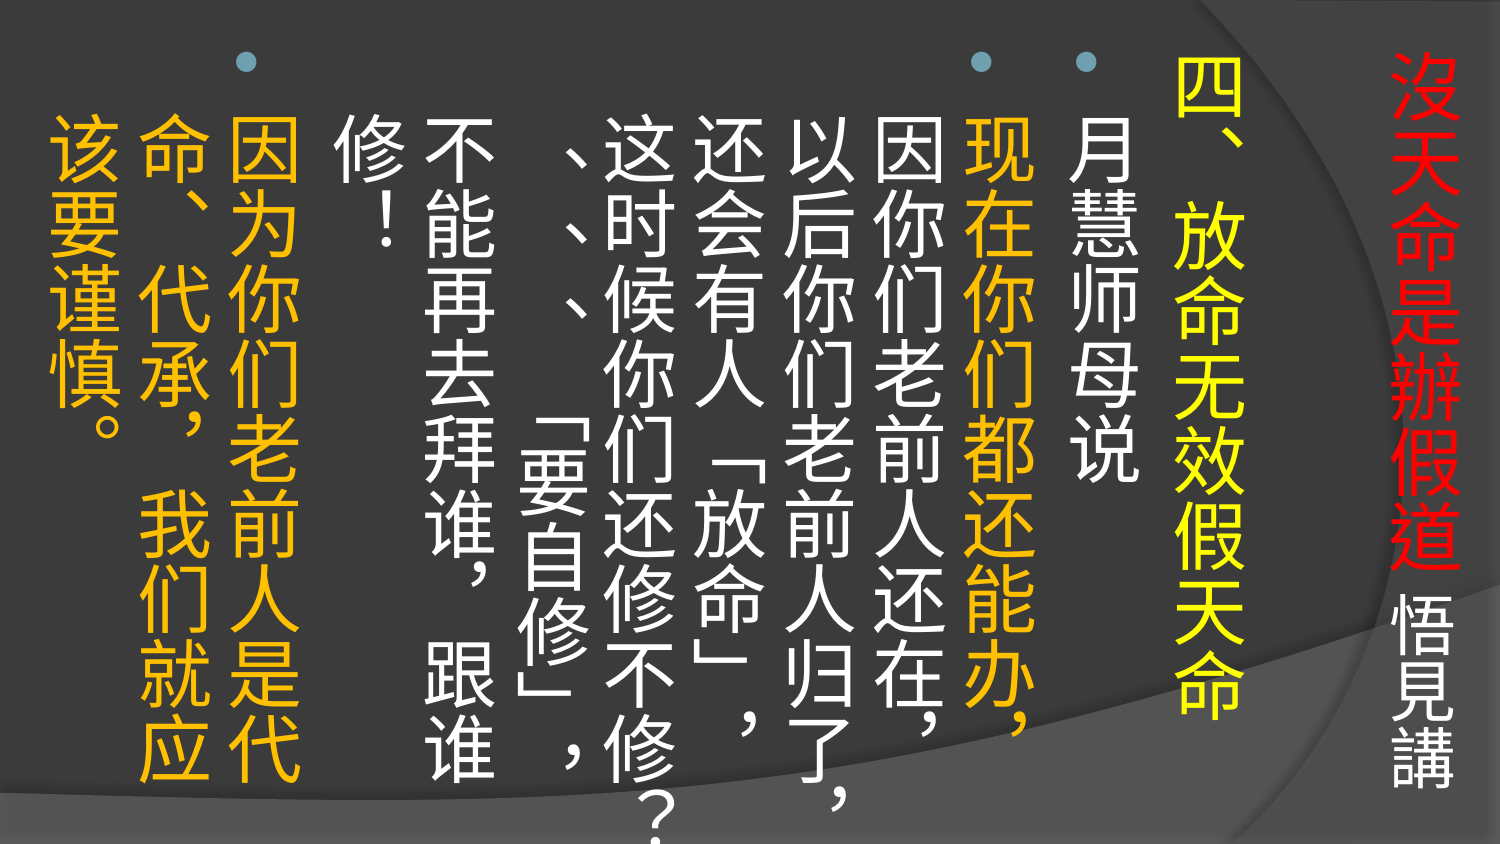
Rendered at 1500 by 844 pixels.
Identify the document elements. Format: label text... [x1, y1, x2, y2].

title 沒天命是辦假道 悟見講 [1364, 21, 1483, 820]
list 四、放命无效假天命 月慧师母说 现在你们都还能办，因你们老前人还在，以后你们老前人归了，还会有人「放命」，这时候你们还修不修？ 、、、「要自修」，不能再去拜谁，跟谁修！ 因为你们老前人是代命、代承，我们就应该要谨慎。 [29, 27, 1365, 820]
